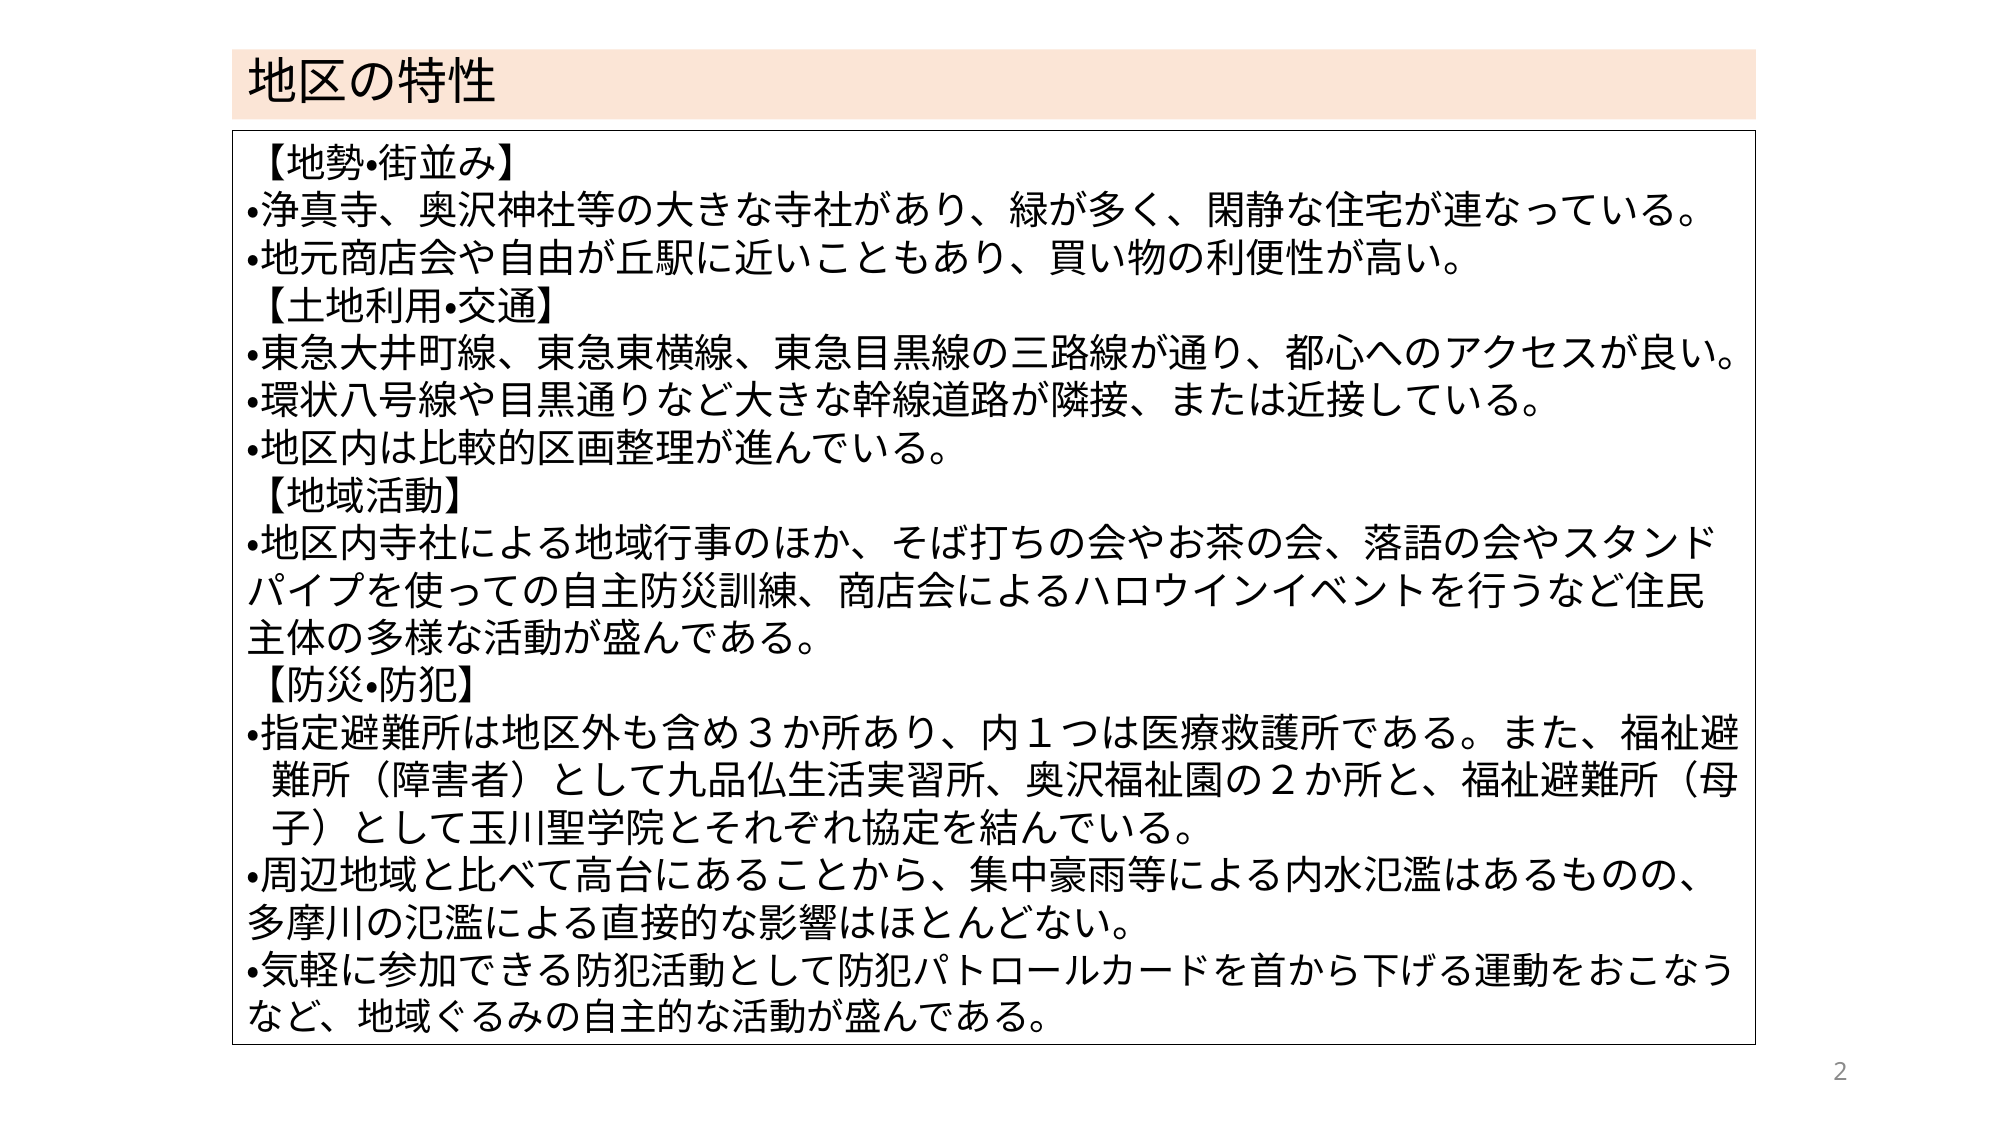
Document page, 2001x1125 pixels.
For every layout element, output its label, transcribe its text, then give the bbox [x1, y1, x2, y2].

title 地区の特性 [232, 49, 1756, 120]
text_box 【地勢・街並み】 ・浄真寺、奥沢神社等の大きな寺社があり、緑が多く、閑静な住宅が連なっている。 ・地元商店会や自由が丘駅に近いこともあり、買い物の利便性が高い。 【土地利用・交通】 ・東急大井町線、東急東横線、東急目黒線の三路線が通り、都心へのアクセスが良い。 ・環状八号線や目黒通りなど大きな幹線道路が隣接、または近接している。 ・地区内は比較的区画整理が進んでいる。 【地域活動】 ・地区内寺社による地域行事のほか、そば打ちの会やお茶の会、落語の会やスタンドパイプを使っての自主防災訓練、商店会によるハロウインイベントを行うなど住民主体の多様な活動が盛んである。 【防災・防犯】 ・指定避難所は地区外も含め３か所あり、内１つは医療救護所である。また、福祉避難所（障害者）として九品仏生活実習所、奥沢福祉園の２か所と、福祉避難所（母子）として玉川聖学院とそれぞれ協定を結んでいる。 ・周辺地域と比べて高台にあることから、集中豪雨等による内水氾濫はあるものの、多摩川の氾濫による直接的な影響はほとんどない。 ・気軽に参加できる防犯活動として防犯パトロールカードを首から下げる運動をおこなうなど、地域ぐるみの自主的な活動が盛んである。 [232, 130, 1756, 1045]
slide_number 2 [1412, 1042, 1863, 1103]
